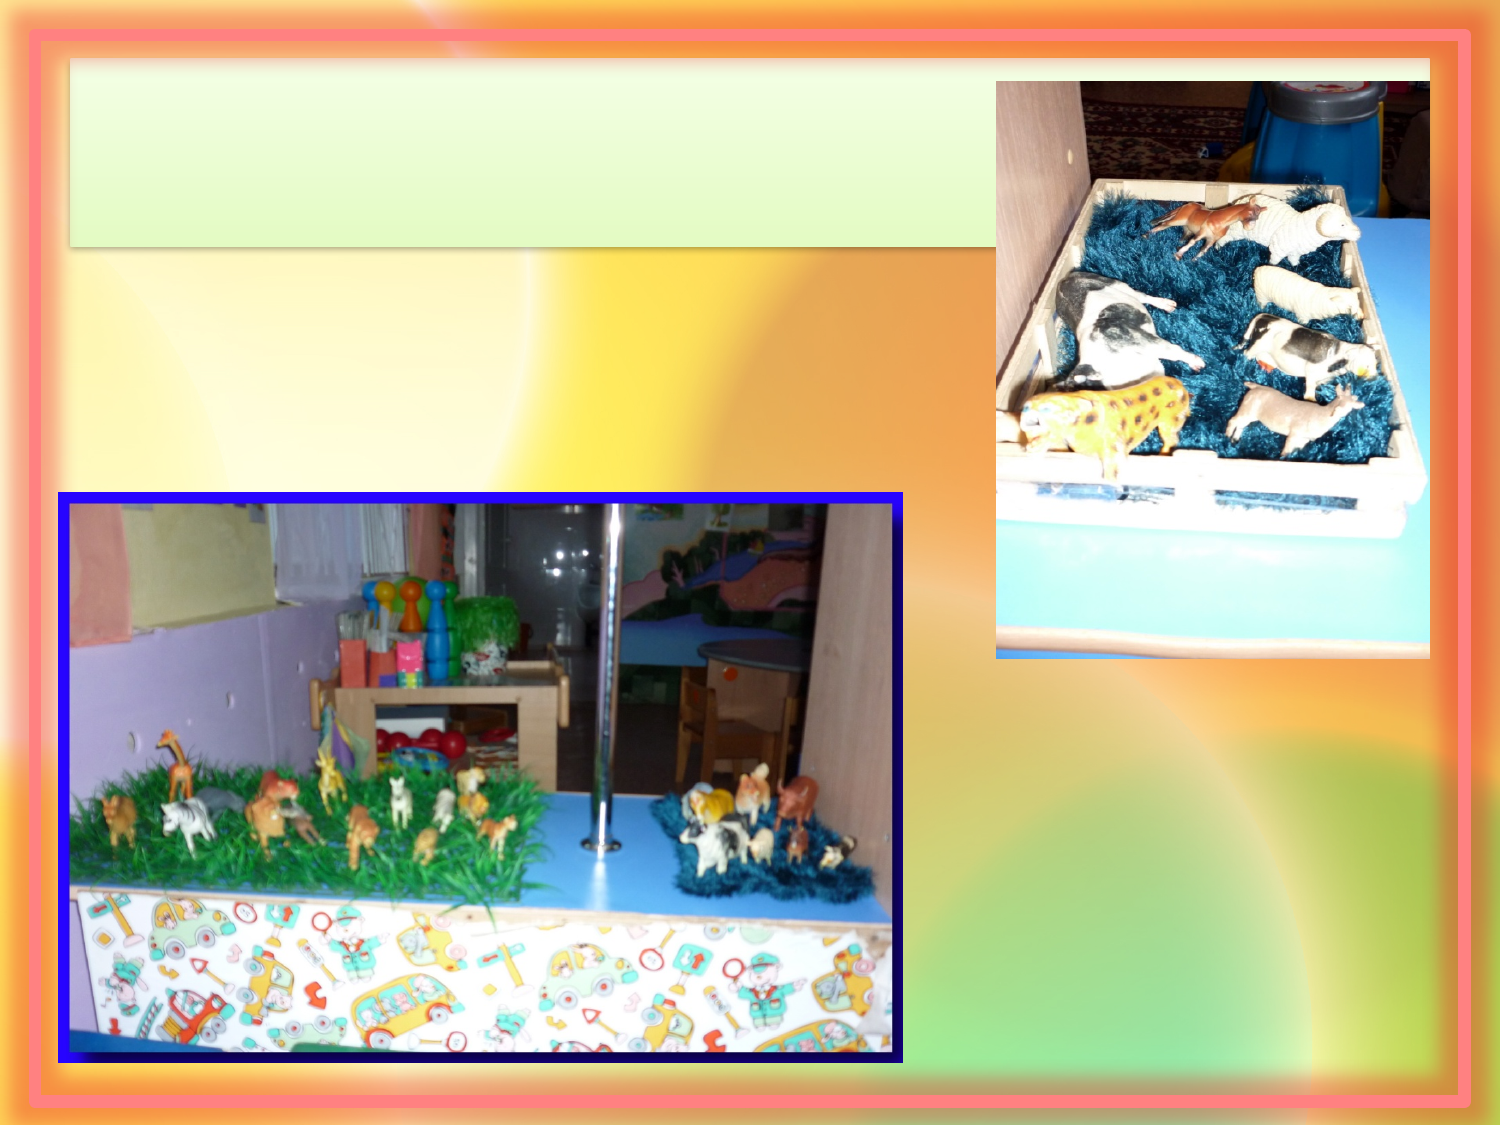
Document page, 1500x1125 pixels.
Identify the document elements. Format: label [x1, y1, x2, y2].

picture [995, 81, 1430, 659]
picture [58, 491, 903, 1063]
